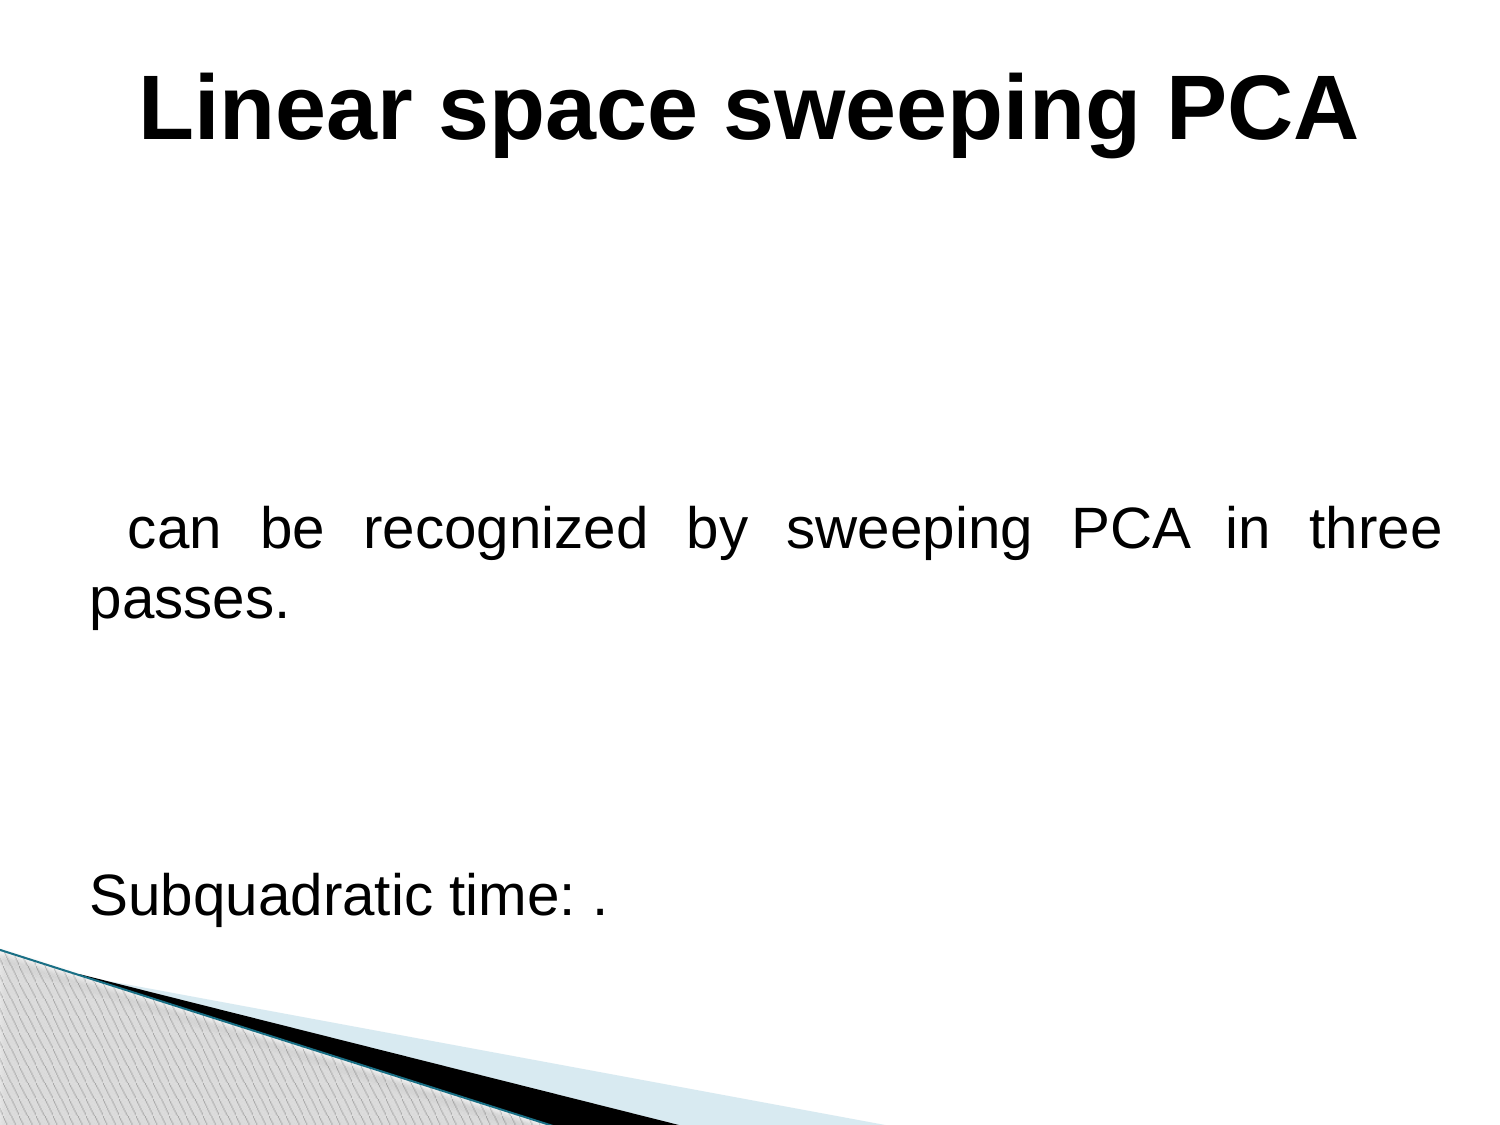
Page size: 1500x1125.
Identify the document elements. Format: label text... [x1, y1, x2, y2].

title Linear space sweeping PCA [75, 8, 1425, 197]
